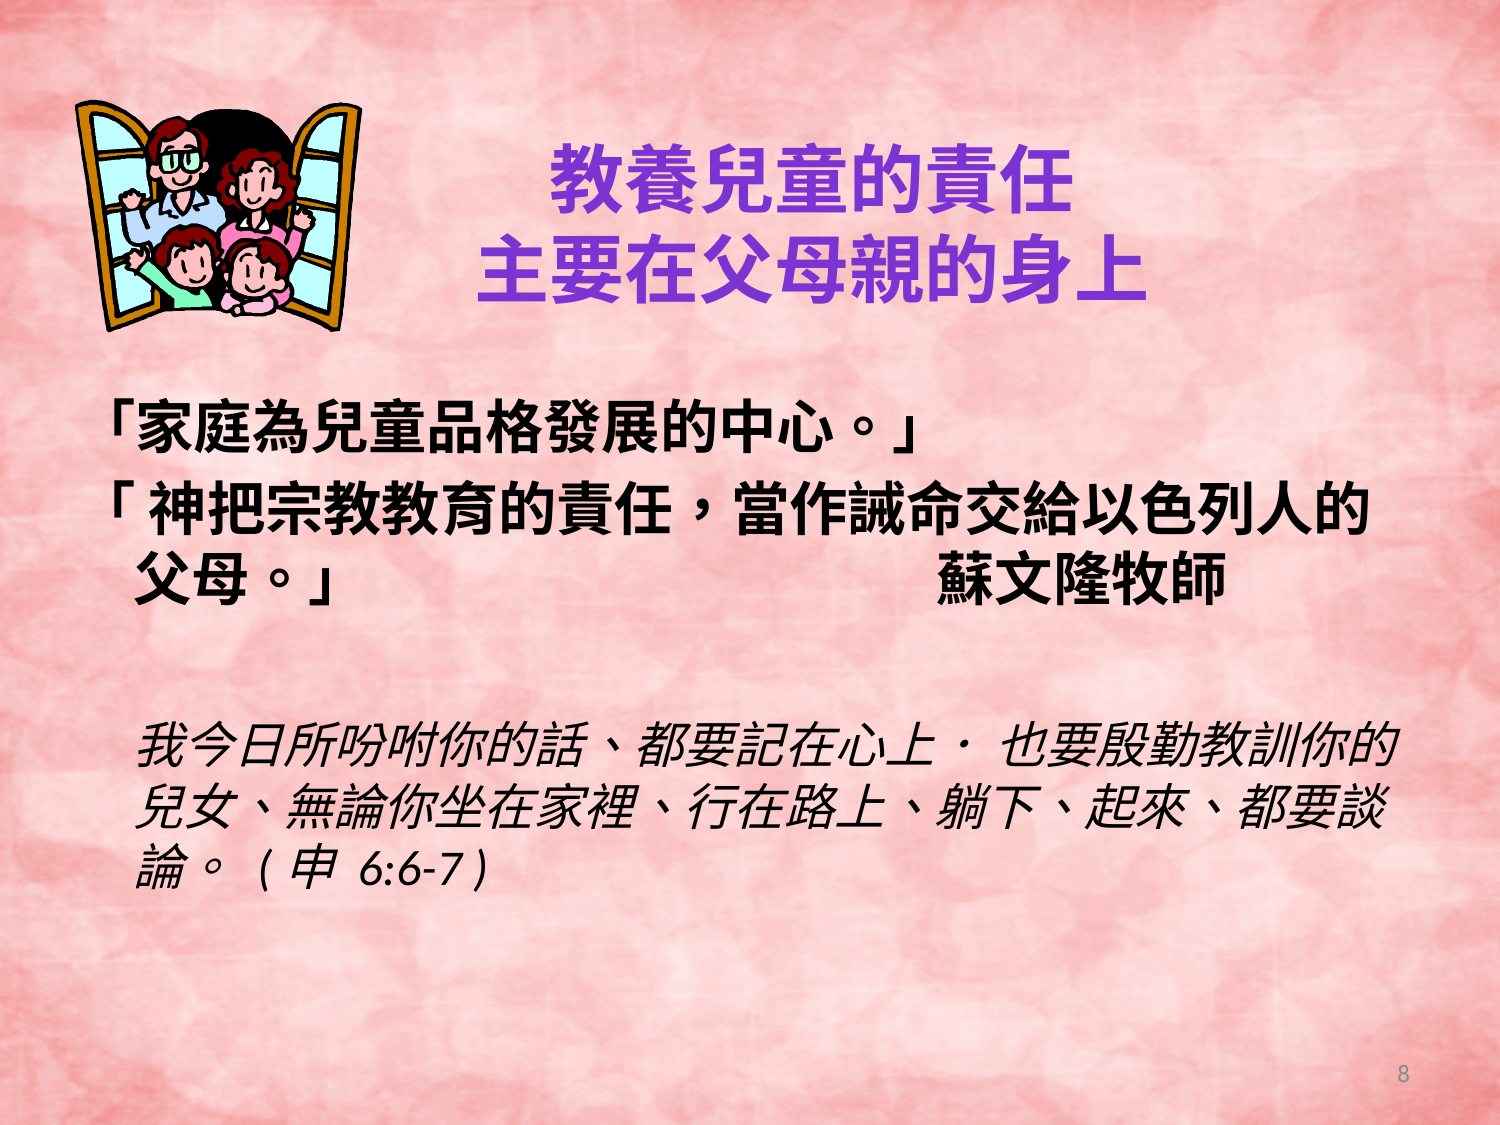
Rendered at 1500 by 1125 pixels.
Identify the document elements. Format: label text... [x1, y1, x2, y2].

slide_number 8 [1074, 1042, 1425, 1103]
text_box 教養兒童的責任 主要在父母親的身上 [375, 124, 1250, 320]
list 「家庭為兒童品格發展的中心。」 「 神把宗教教育的責任，當作誡命交給以色列人的父母。」 蘇文隆牧師 我今日所吩咐你的話、都要記在心上． 也要殷勤教訓你的兒女、無論你坐在家裡、行在路上、躺下、起來、都要談論。 (申 6:6-7 ) [62, 382, 1413, 950]
picture [0, 0, 1500, 1125]
